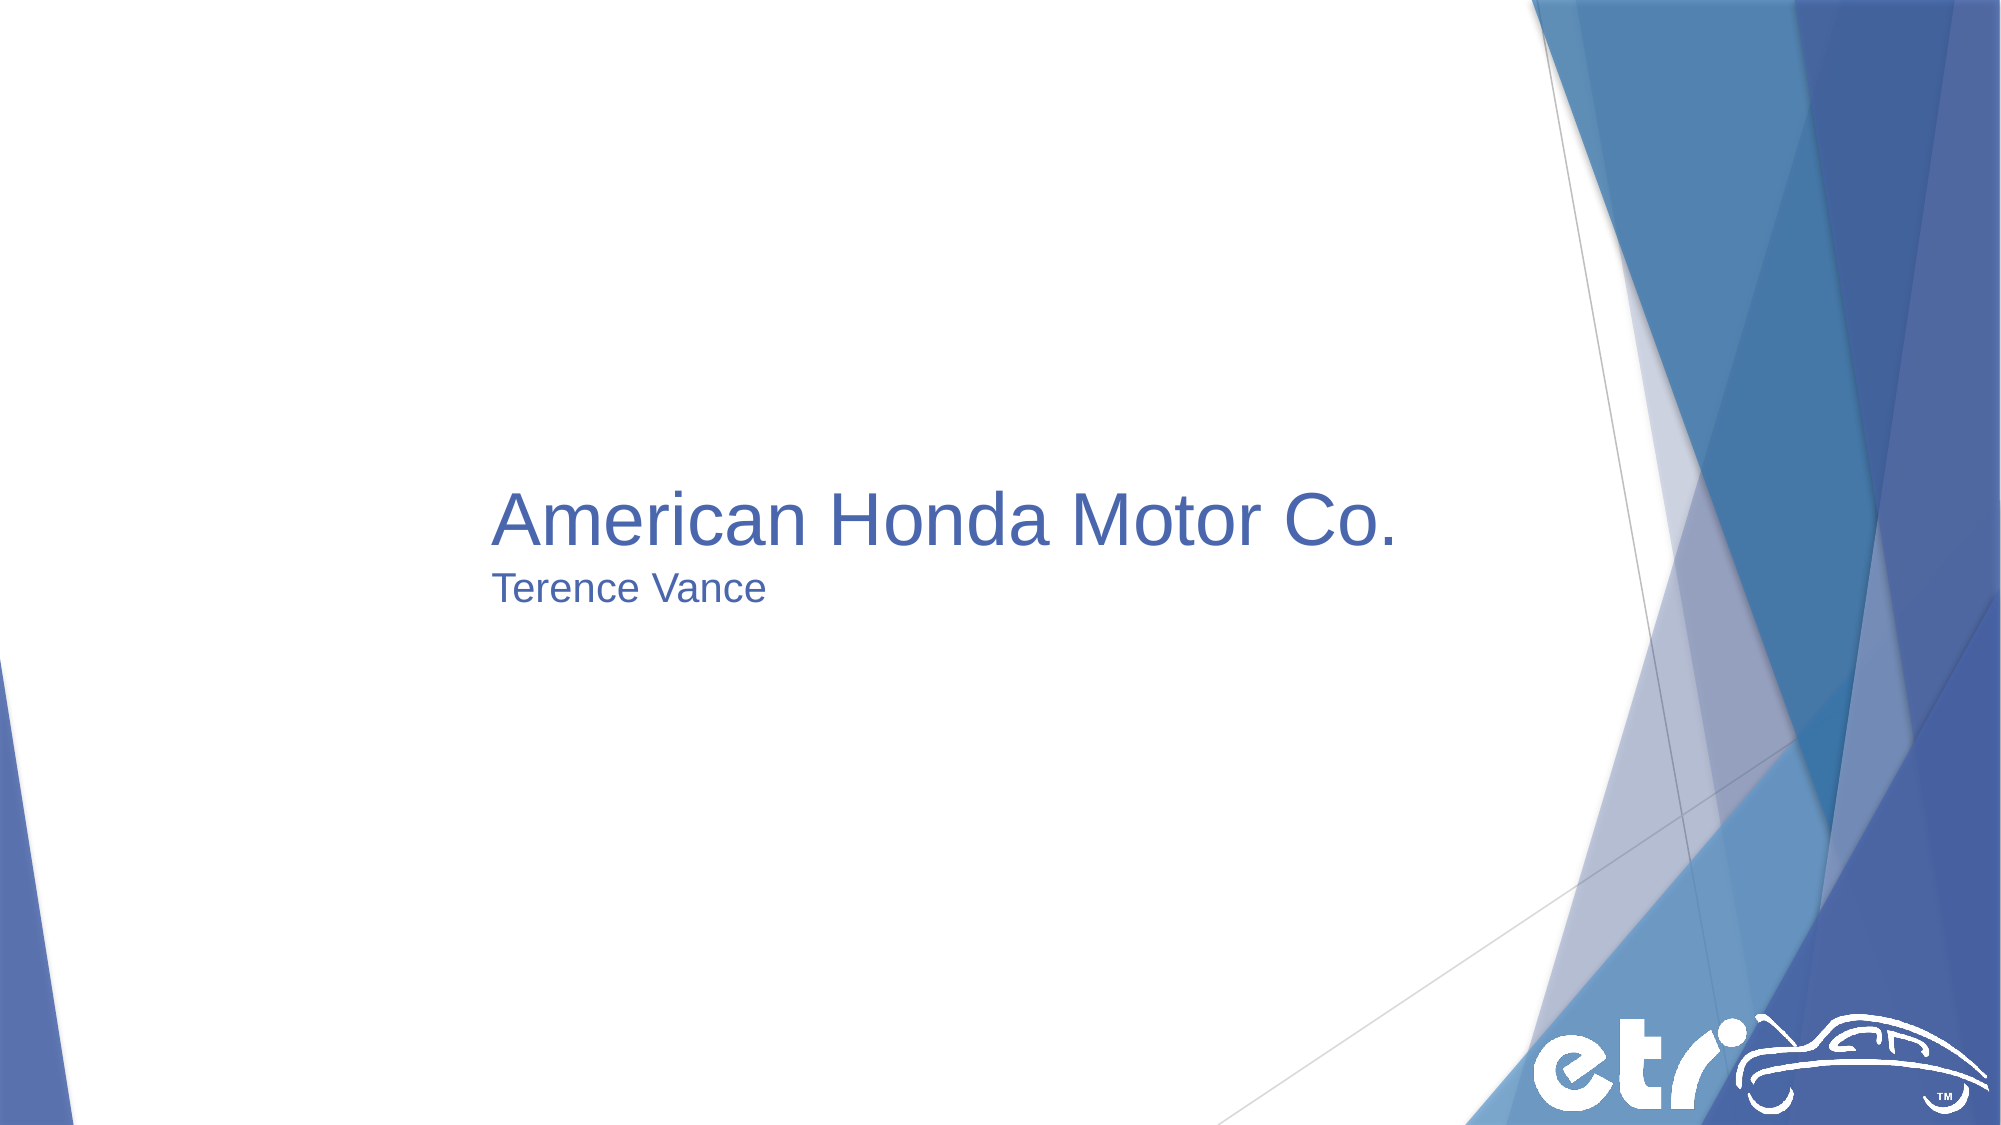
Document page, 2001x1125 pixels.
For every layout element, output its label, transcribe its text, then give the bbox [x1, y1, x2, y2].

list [1522, 998, 2000, 1125]
title American Honda Motor Co. Terence Vance [476, 463, 1887, 681]
